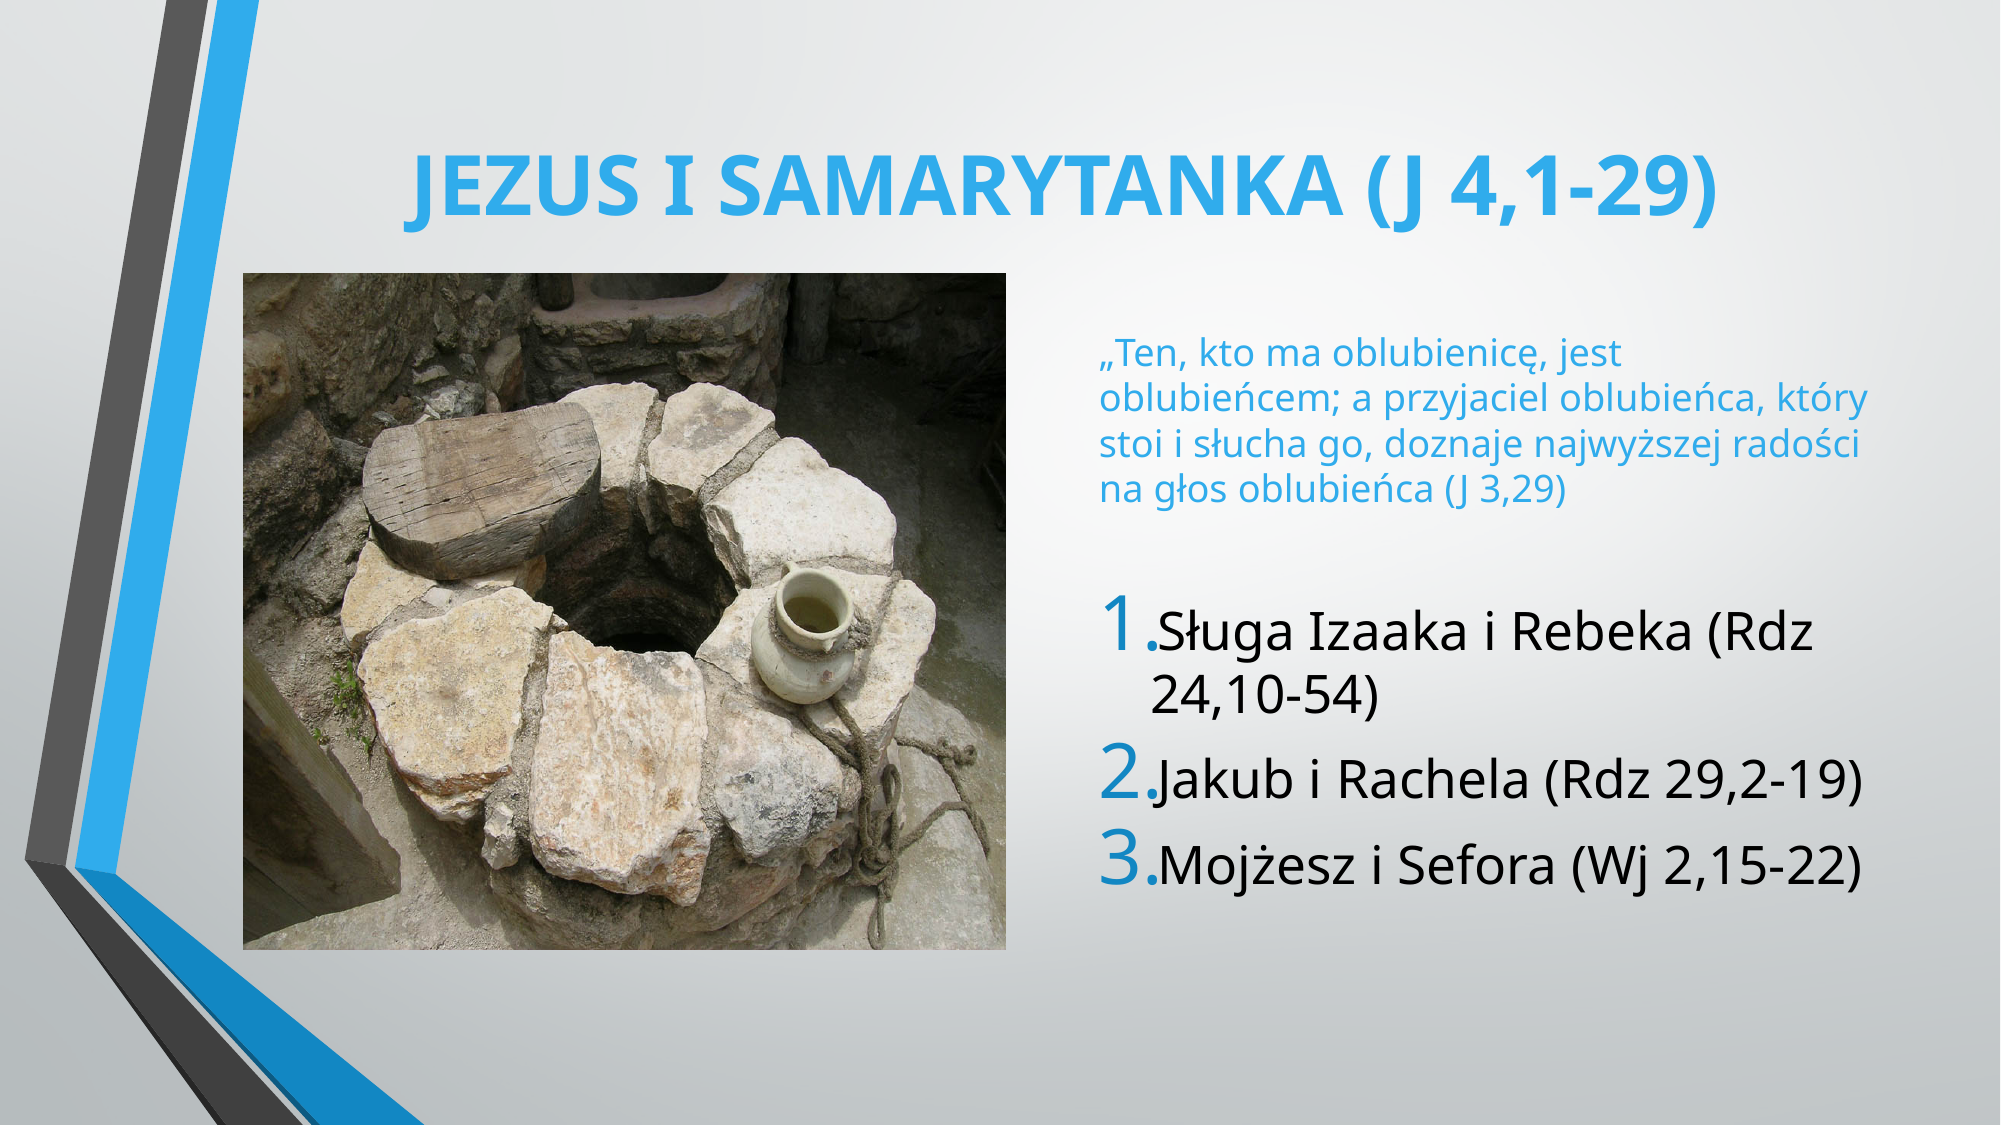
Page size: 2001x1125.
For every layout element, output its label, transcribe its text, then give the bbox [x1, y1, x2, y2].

list „Ten, kto ma oblubienicę, jest oblubieńcem; a przyjaciel oblubieńca, który stoi i słucha go, doznaje najwyższej radości na głos oblubieńca (J 3,29) Sługa Izaaka i Rebeka (Rdz 24,10-54) Jakub i Rachela (Rdz 29,2-19) Mojżesz i Sefora (Wj 2,15-22) [1083, 273, 1887, 950]
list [243, 273, 1006, 951]
title JEZUS I SAMARYTANKA (J 4,1-29) [243, 112, 1887, 253]
